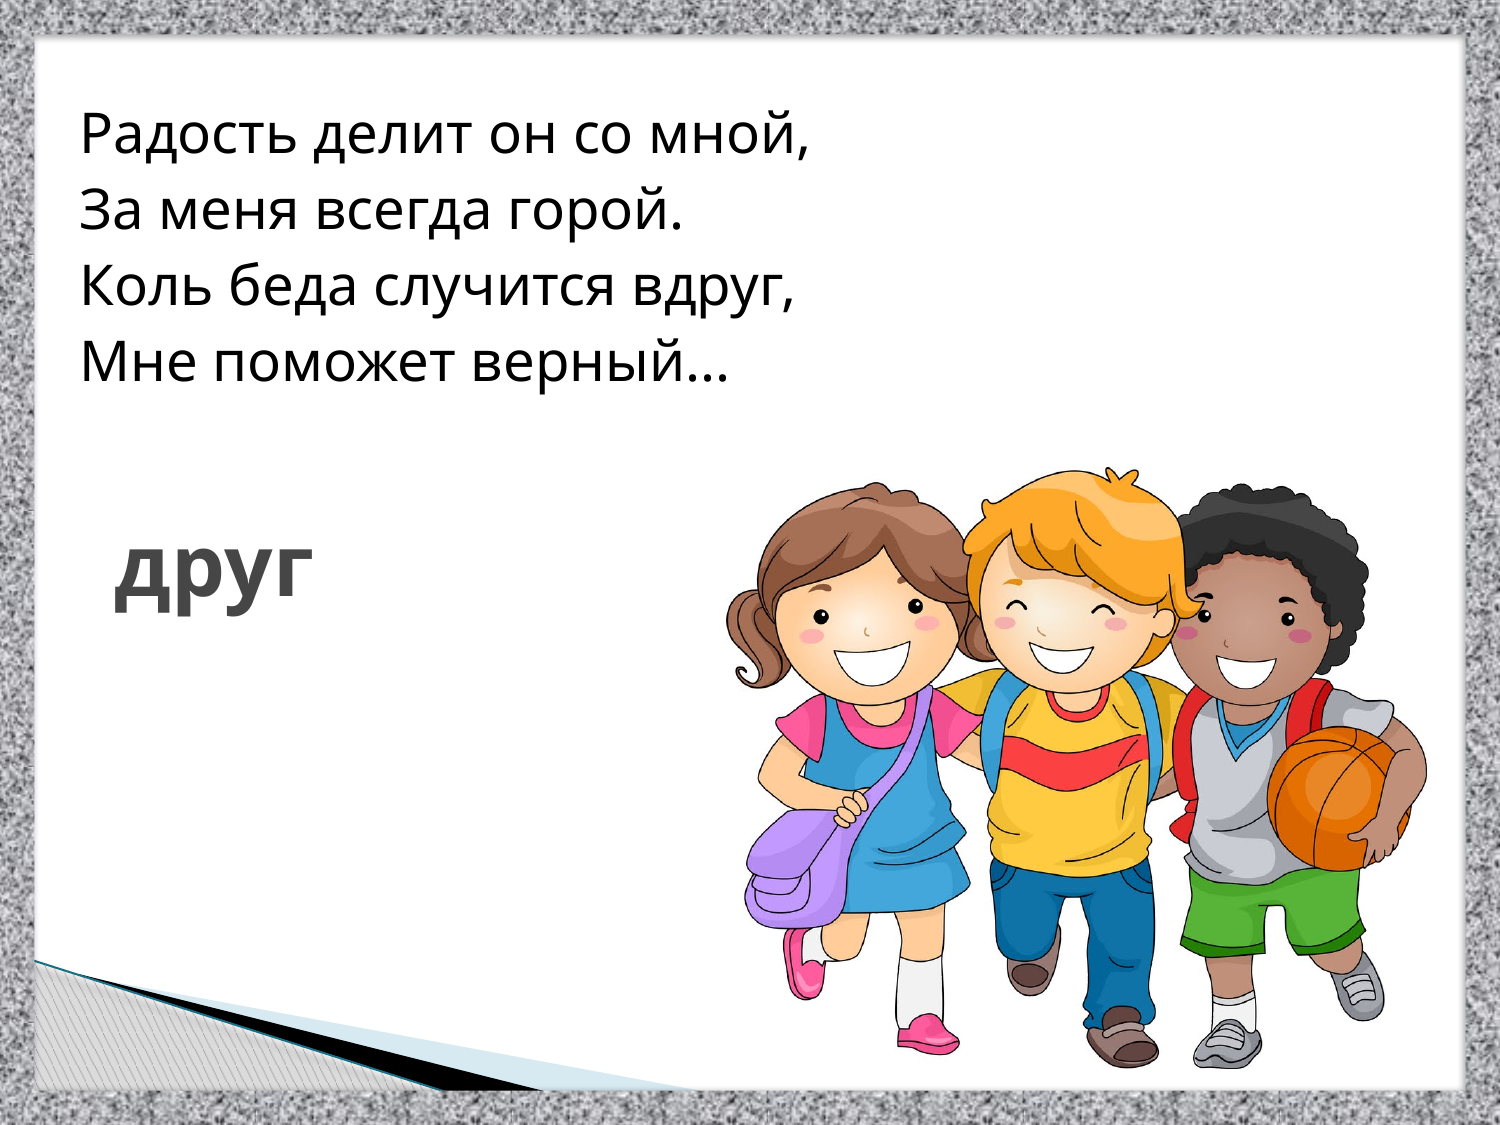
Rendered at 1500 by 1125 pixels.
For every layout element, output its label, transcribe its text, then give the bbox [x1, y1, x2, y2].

title друг [100, 468, 599, 657]
picture [0, 0, 1500, 1125]
list Радость делит он со мной, За меня всегда горой. Коль беда случится вдруг, Мне поможет верный... [64, 90, 953, 485]
